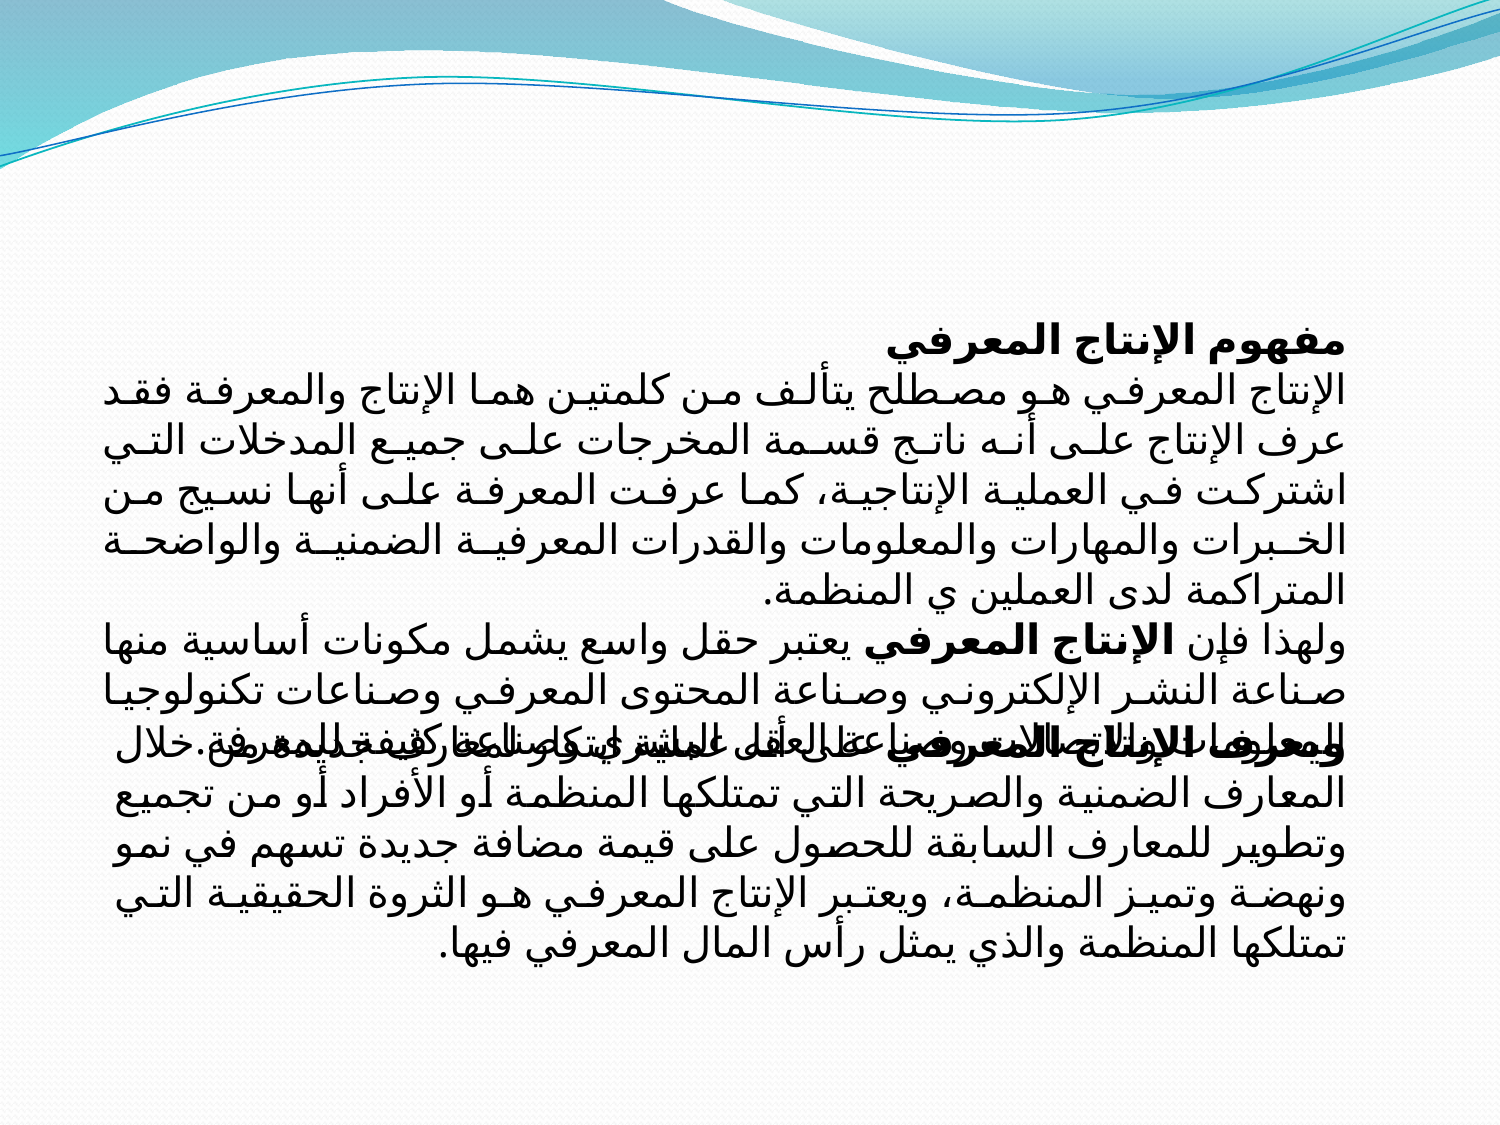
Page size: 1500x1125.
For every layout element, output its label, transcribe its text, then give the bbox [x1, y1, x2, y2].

text_box ويعرف الإنتاج المعرفي على أنه عملية ابتكار لمعارف جديدة من خلال المعارف الضمنية والصريحة التي تمتلكها المنظمة أو الأفراد أو من تجميع وتطوير للمعارف السابقة للحصول على قيمة مضافة جديدة تسهم في نمو ونهضة وتميز المنظمة، ويعتبر الإنتاج المعرفي هو الثروة الحقيقية التي تمتلكها المنظمة والذي يمثل رأس المال المعرفي فيها. [99, 708, 1363, 974]
text_box مفهوم الإنتاج المعرفي الإنتاج المعرفي هو مصطلح يتألف من كلمتين هما الإنتاج والمعرفة فقد عرف الإنتاج على أنه ناتج قسمة المخرجات على جميع المدخلات التي اشتركت في العملية الإنتاجية، كما عرفت المعرفة على أنها نسيج من الخبرات والمهارات والمعلومات والقدرات المعرفية الضمنية والواضحة المتراكمة لدى العملين ي المنظمة. ولهذا فإن الإنتاج المعرفي يعتبر حقل واسع يشمل مكونات أساسية منها صناعة النشر الإلكتروني وصناعة المحتوى المعرفي وصناعات تكنولوجيا المعلومات والاتصالات وصناعة العقل البشري وصناعة كثيفة للمعرفة. [87, 305, 1363, 770]
